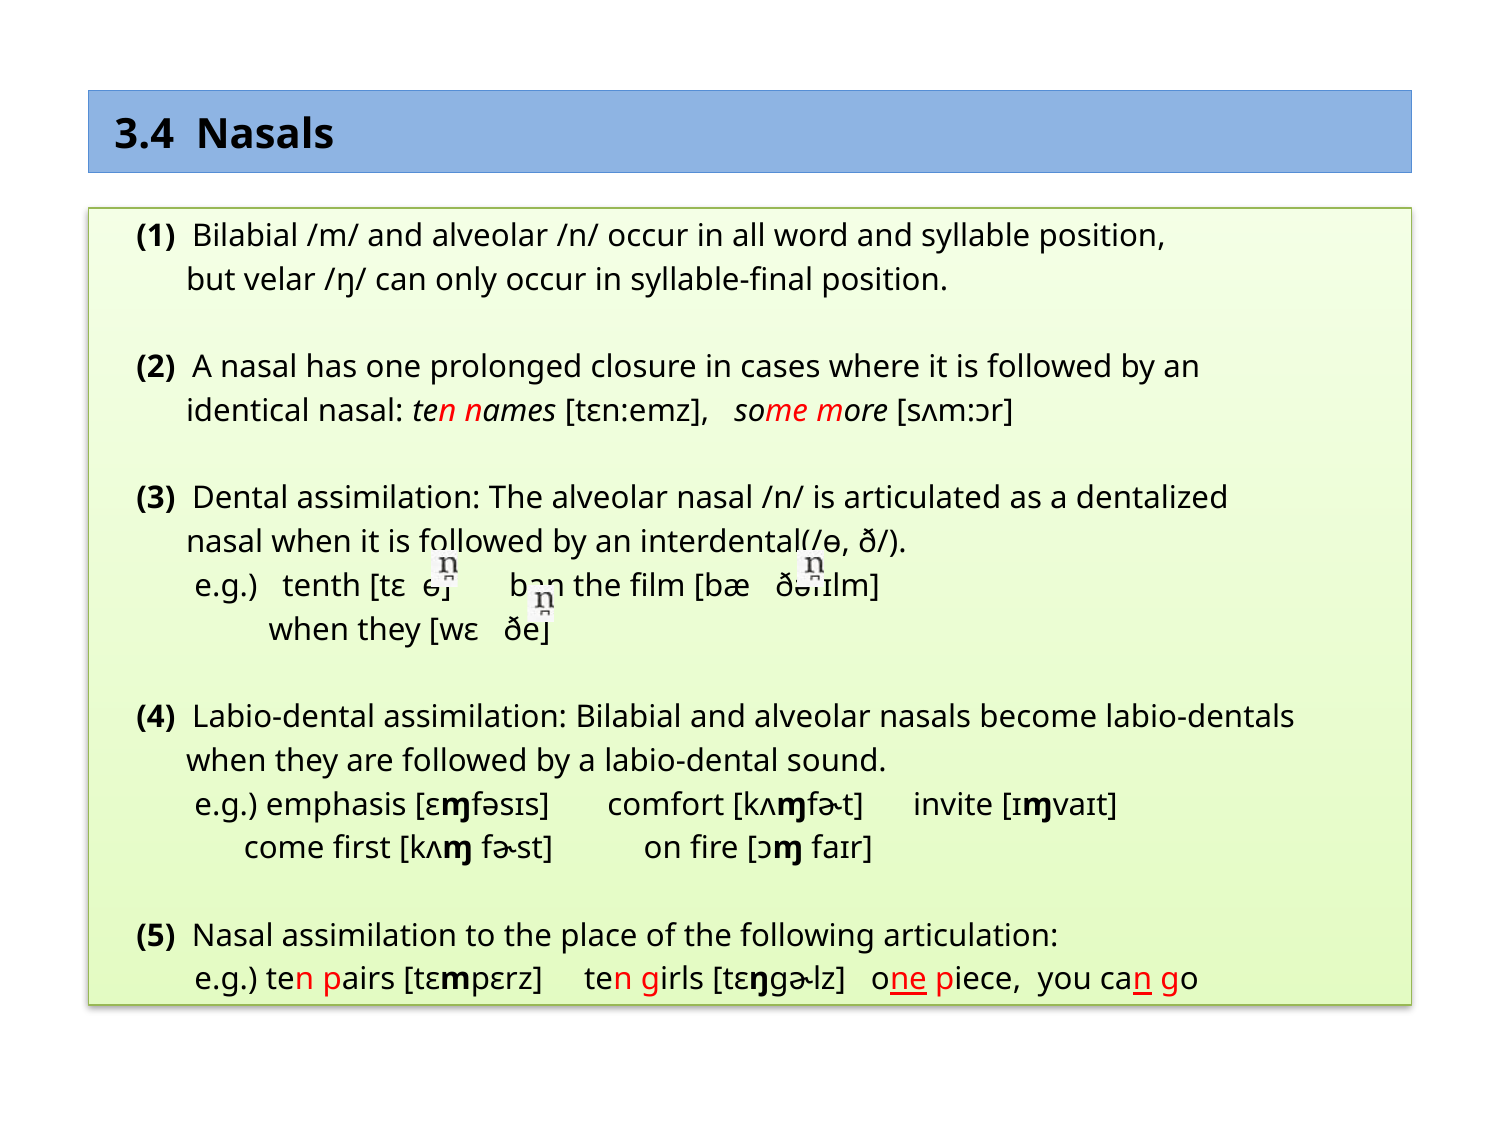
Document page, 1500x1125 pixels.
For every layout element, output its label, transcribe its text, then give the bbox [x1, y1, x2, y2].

title 3.4 Nasals [88, 90, 1412, 173]
list (1) Bilabial /m/ and alveolar /n/ occur in all word and syllable position, but velar /ŋ/ can only occur in syllable-final position. (2) A nasal has one prolonged closure in cases where it is followed by an identical nasal: ten names [tɛn:emz], some more [sʌm:ɔr] (3) Dental assimilation: The alveolar nasal /n/ is articulated as a dentalized nasal when it is followed by an interdental(/ɵ, ð/). e.g.) tenth [tɛ ɵ] ban the film [bæ ðəfɪlm] when they [wɛ ðe] (4) Labio-dental assimilation: Bilabial and alveolar nasals become labio-dentals when they are followed by a labio-dental sound. e.g.) emphasis [ɛɱfəsɪs] comfort [kʌɱfɚt] invite [ɪɱvaɪt] come first [kʌɱ fɚst] on fire [ɔɱ faɪr] (5) Nasal assimilation to the place of the following articulation: e.g.) ten pairs [tɛmpɛrz] ten girls [tɛŋgɚlz] one piece, you can go [88, 207, 1412, 1006]
picture [430, 550, 458, 587]
picture [527, 585, 555, 622]
picture [796, 550, 824, 587]
